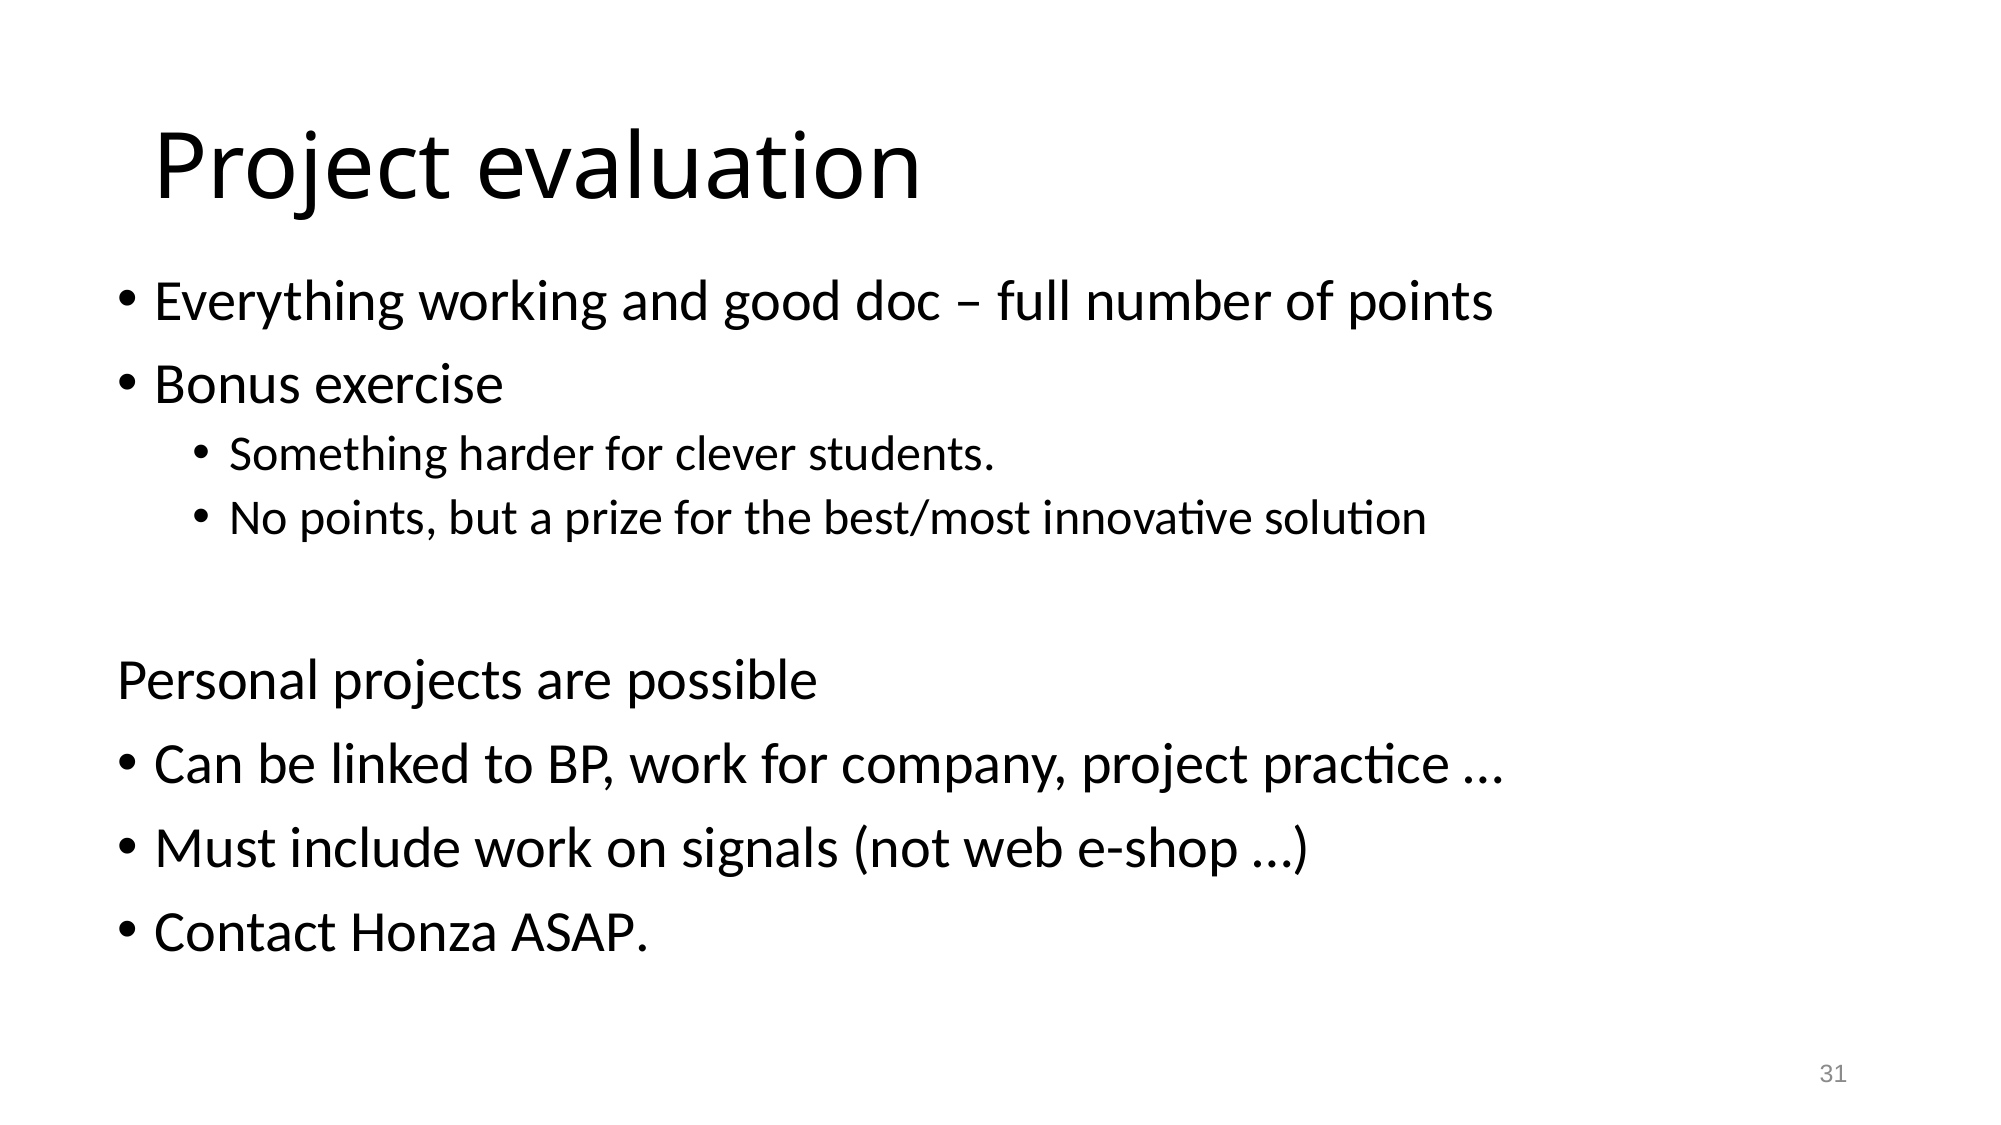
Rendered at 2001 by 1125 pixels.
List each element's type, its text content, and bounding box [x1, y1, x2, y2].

title Project evaluation [137, 59, 1863, 262]
list Everything working and good doc – full number of points Bonus exercise Something harder for clever students. No points, but a prize for the best/most innovative solution Personal projects are possible Can be linked to BP, work for company, project practice … Must include work on signals (not web e-shop …) Contact Honza ASAP. [102, 262, 1934, 1083]
slide_number 31 [1412, 1042, 1863, 1103]
